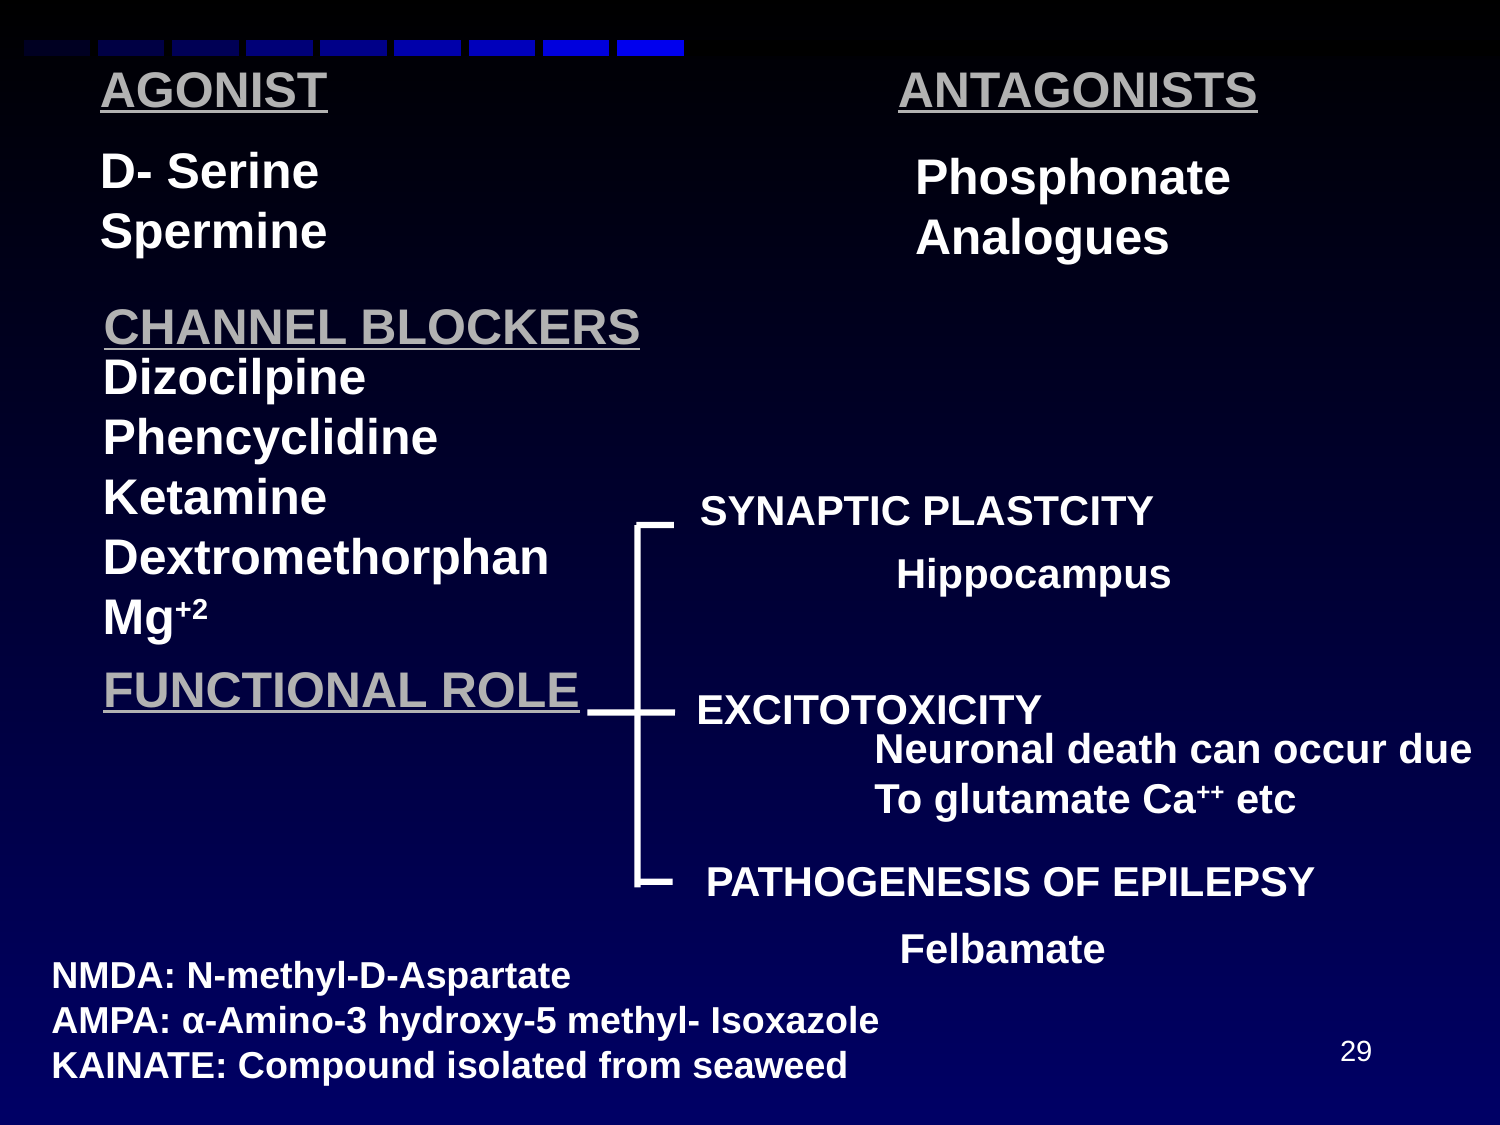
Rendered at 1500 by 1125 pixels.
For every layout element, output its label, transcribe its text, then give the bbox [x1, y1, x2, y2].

text_box Dizocilpine Phencyclidine Ketamine Dextromethorphan Mg+2 [87, 337, 565, 653]
text_box ANTAGONISTS [883, 49, 1273, 125]
picture [24, 40, 1500, 56]
text_box AGONIST [85, 49, 343, 125]
text_box D- Serine Spermine [85, 131, 343, 267]
text_box NMDA: N-methyl-D-Aspartate AMPA: α-Amino-3 hydroxy-5 methyl- Isoxazole KAINATE: Compound isolated from seaweed [36, 943, 895, 1094]
text_box CHANNEL BLOCKERS [88, 287, 656, 363]
text_box EXCITOTOXICITY [681, 675, 1058, 740]
text_box PATHOGENESIS OF EPILEPSY [691, 847, 1331, 913]
text_box SYNAPTIC PLASTCITY [685, 476, 1170, 542]
text_box Phosphonate Analogues [900, 137, 1247, 273]
text_box FUNCTIONAL ROLE [88, 649, 595, 725]
text_box Hippocampus [697, 539, 1187, 605]
text_box Felbamate [884, 914, 1121, 980]
text_box Neuronal death can occur due To glutamate Ca++ etc [859, 714, 1488, 830]
slide_number 29 [1074, 1025, 1388, 1100]
